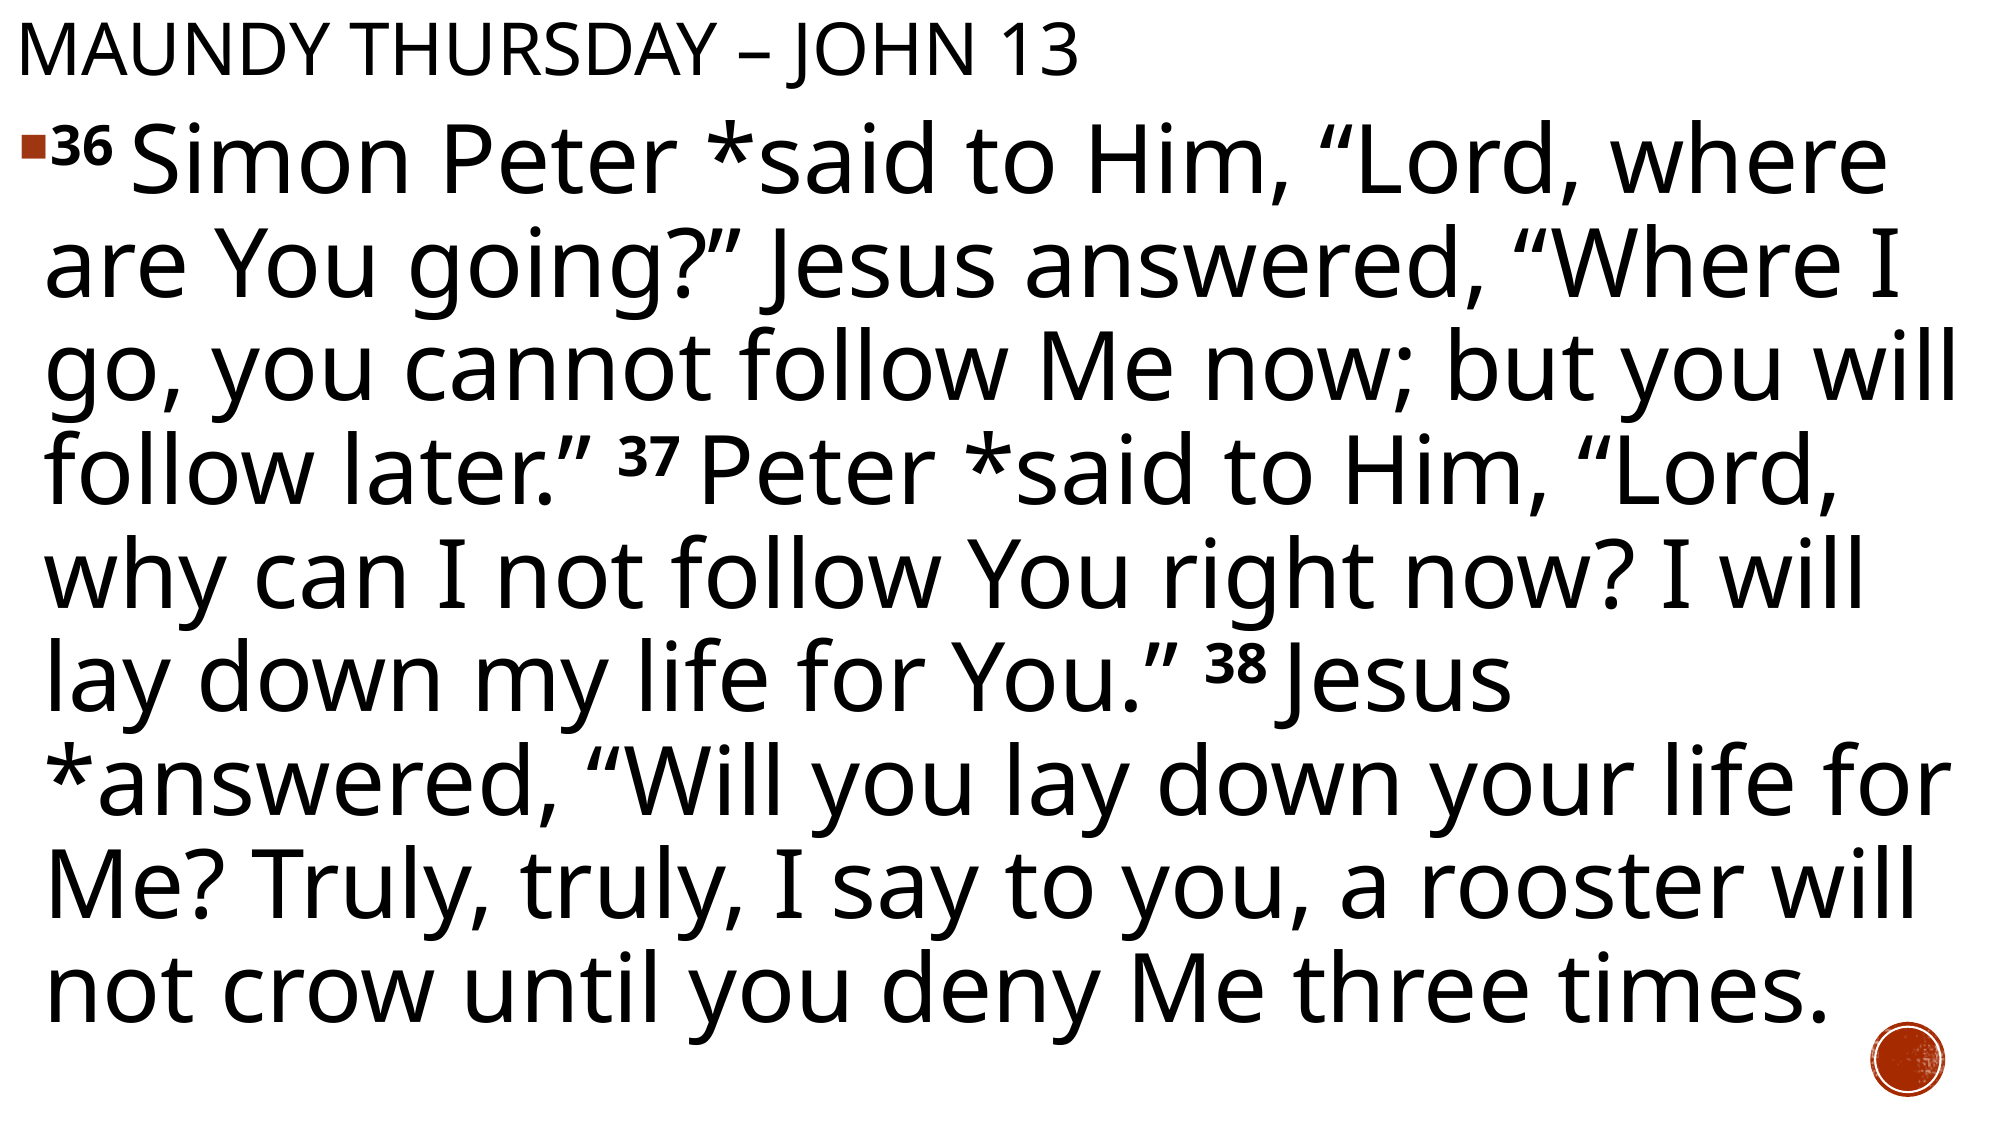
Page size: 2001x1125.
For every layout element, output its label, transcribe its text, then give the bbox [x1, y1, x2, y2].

list 36 Simon Peter *said to Him, “Lord, where are You going?” Jesus answered, “Where I go, you cannot follow Me now; but you will follow later.” 37 Peter *said to Him, “Lord, why can I not follow You right now? I will lay down my life for You.” 38 Jesus *answered, “Will you lay down your life for Me? Truly, truly, I say to you, a rooster will not crow until you deny Me three times. [0, 103, 2000, 1125]
title Maundy Thursday – john 13 [0, 0, 1112, 103]
